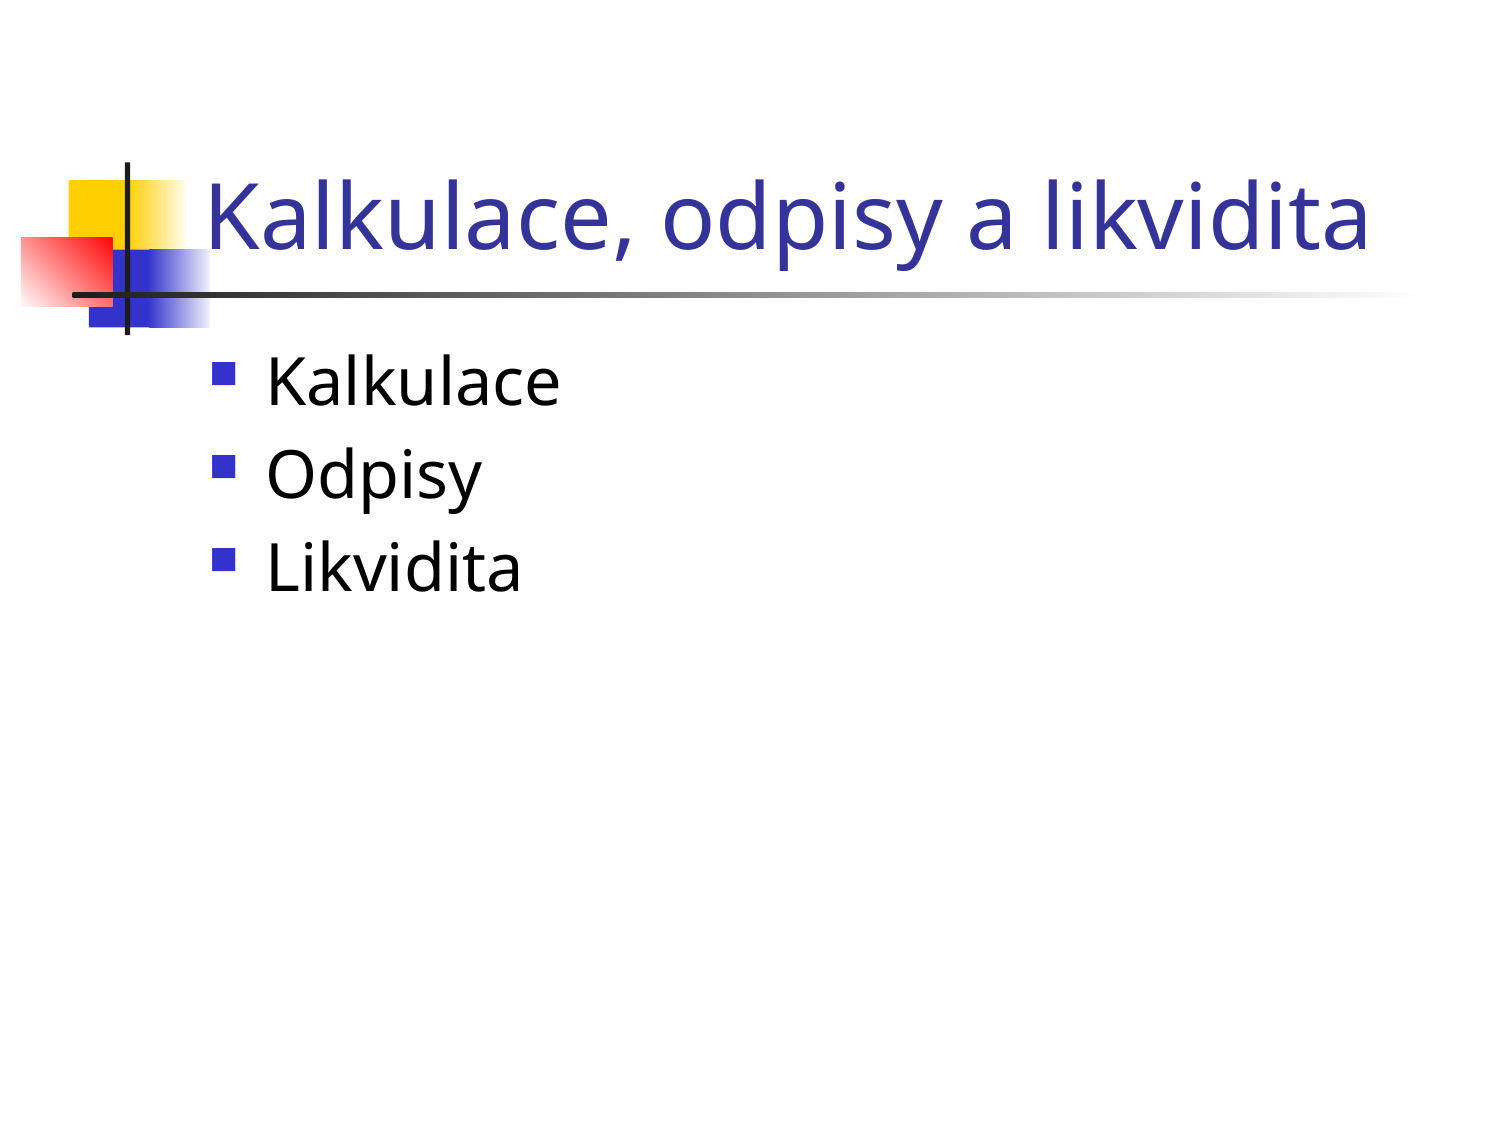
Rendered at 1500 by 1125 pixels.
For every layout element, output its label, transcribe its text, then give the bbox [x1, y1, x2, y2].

title Kalkulace, odpisy a likvidita [188, 35, 1468, 275]
list Kalkulace Odpisy Likvidita [193, 331, 1469, 1006]
